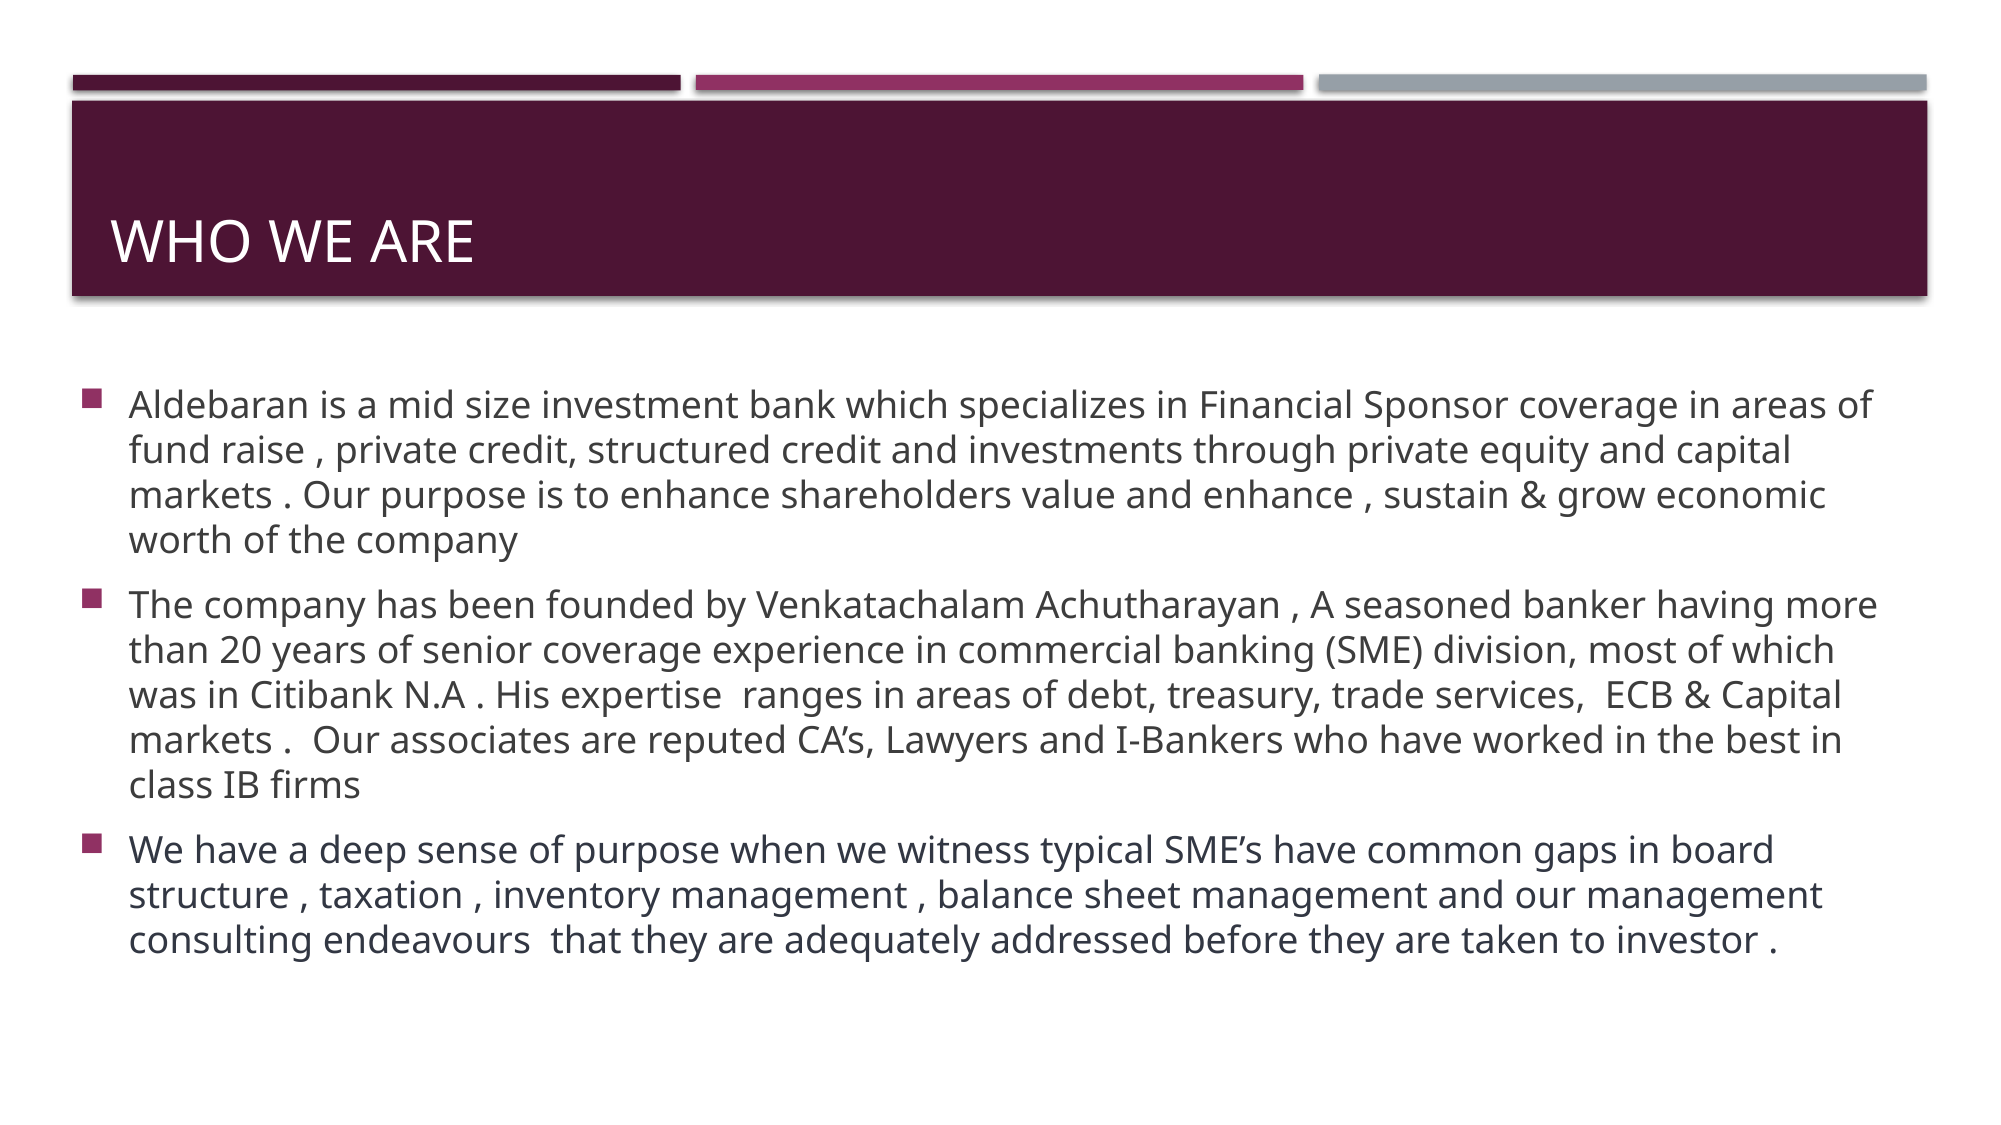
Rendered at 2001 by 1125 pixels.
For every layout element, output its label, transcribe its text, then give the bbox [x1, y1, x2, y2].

title Who we are [95, 115, 1905, 282]
list Aldebaran is a mid size investment bank which specializes in Financial Sponsor coverage in areas of fund raise , private credit, structured credit and investments through private equity and capital markets . Our purpose is to enhance shareholders value and enhance , sustain & grow economic worth of the company The company has been founded by Venkatachalam Achutharayan , A seasoned banker having more than 20 years of senior coverage experience in commercial banking (SME) division, most of which was in Citibank N.A . His expertise ranges in areas of debt, treasury, trade services, ECB & Capital markets . Our associates are reputed CA’s, Lawyers and I-Bankers who have worked in the best in class IB firms We have a deep sense of purpose when we witness typical SME’s have common gaps in board structure , taxation , inventory management , balance sheet management and our management consulting endeavours that they are adequately addressed before they are taken to investor . [63, 373, 1905, 979]
